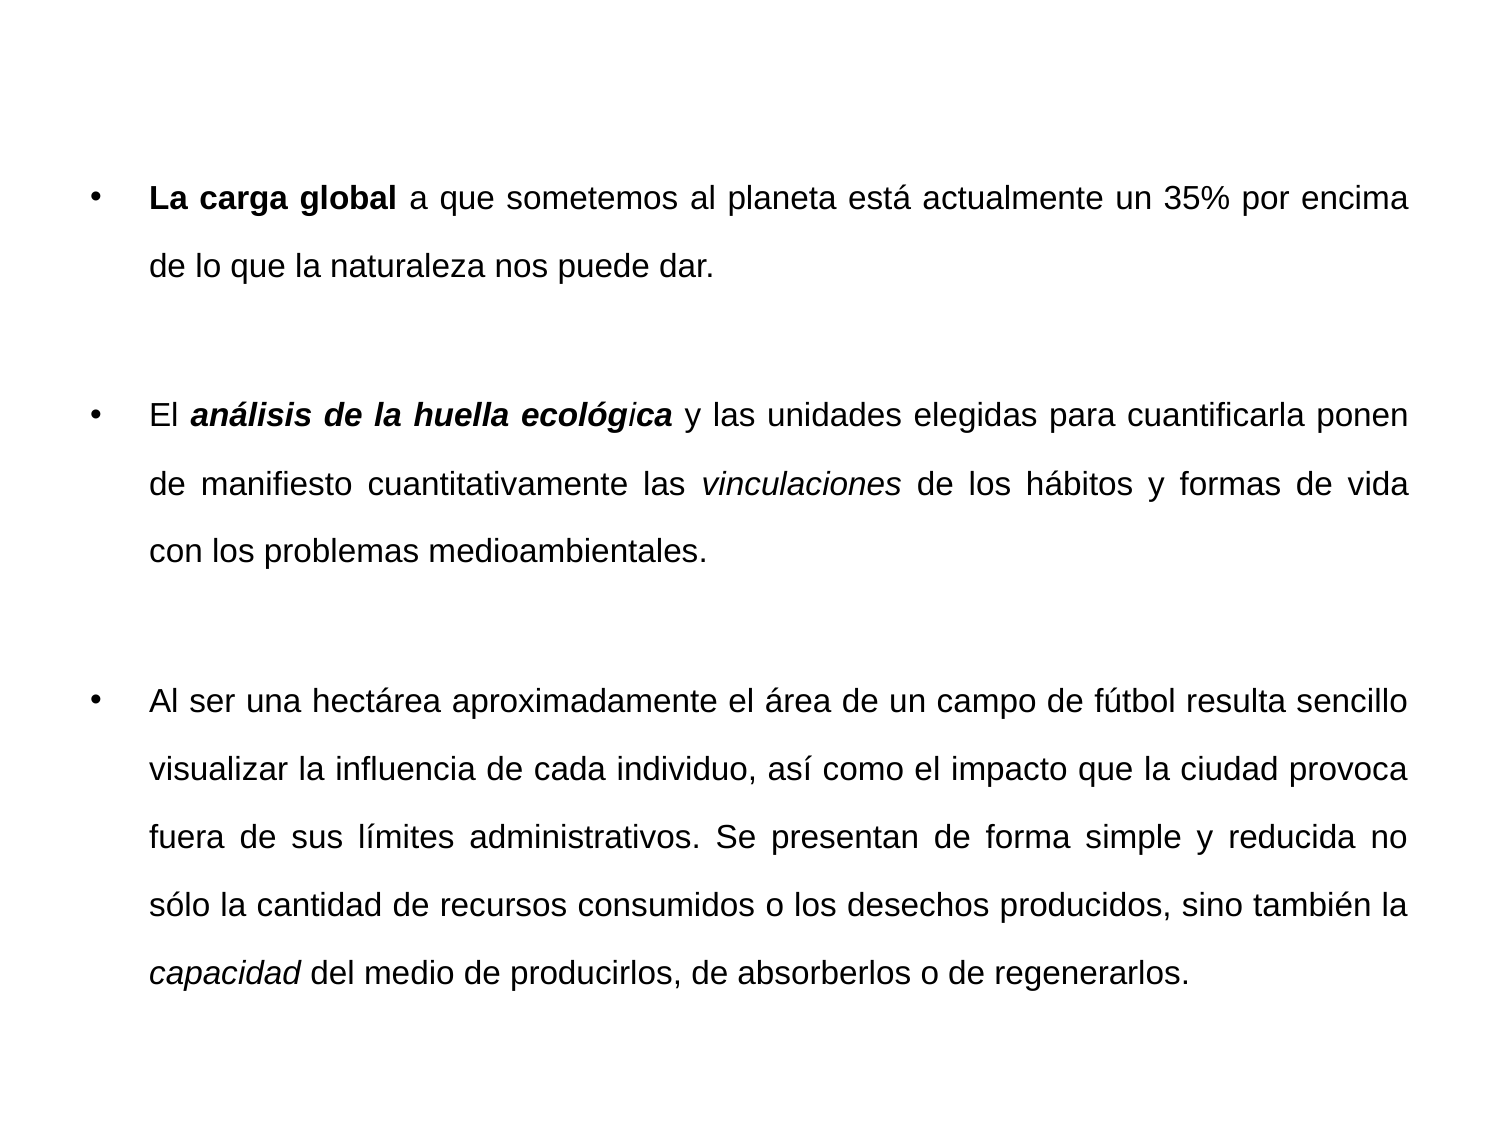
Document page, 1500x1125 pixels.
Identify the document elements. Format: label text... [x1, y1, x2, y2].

list La carga global a que sometemos al planeta está actualmente un 35% por encima de lo que la naturaleza nos puede dar. El análisis de la huella ecológica y las unidades elegidas para cuantificarla ponen de manifiesto cuantitativamente las vinculaciones de los hábitos y formas de vida con los problemas medioambientales. Al ser una hectárea aproximadamente el área de un campo de fútbol resulta sencillo visualizar la influencia de cada individuo, así como el impacto que la ciudad provoca fuera de sus límites administrativos. Se presentan de forma simple y reducida no sólo la cantidad de recursos consumidos o los desechos producidos, sino también la capacidad del medio de producirlos, de absorberlos o de regenerarlos. [75, 140, 1425, 1067]
